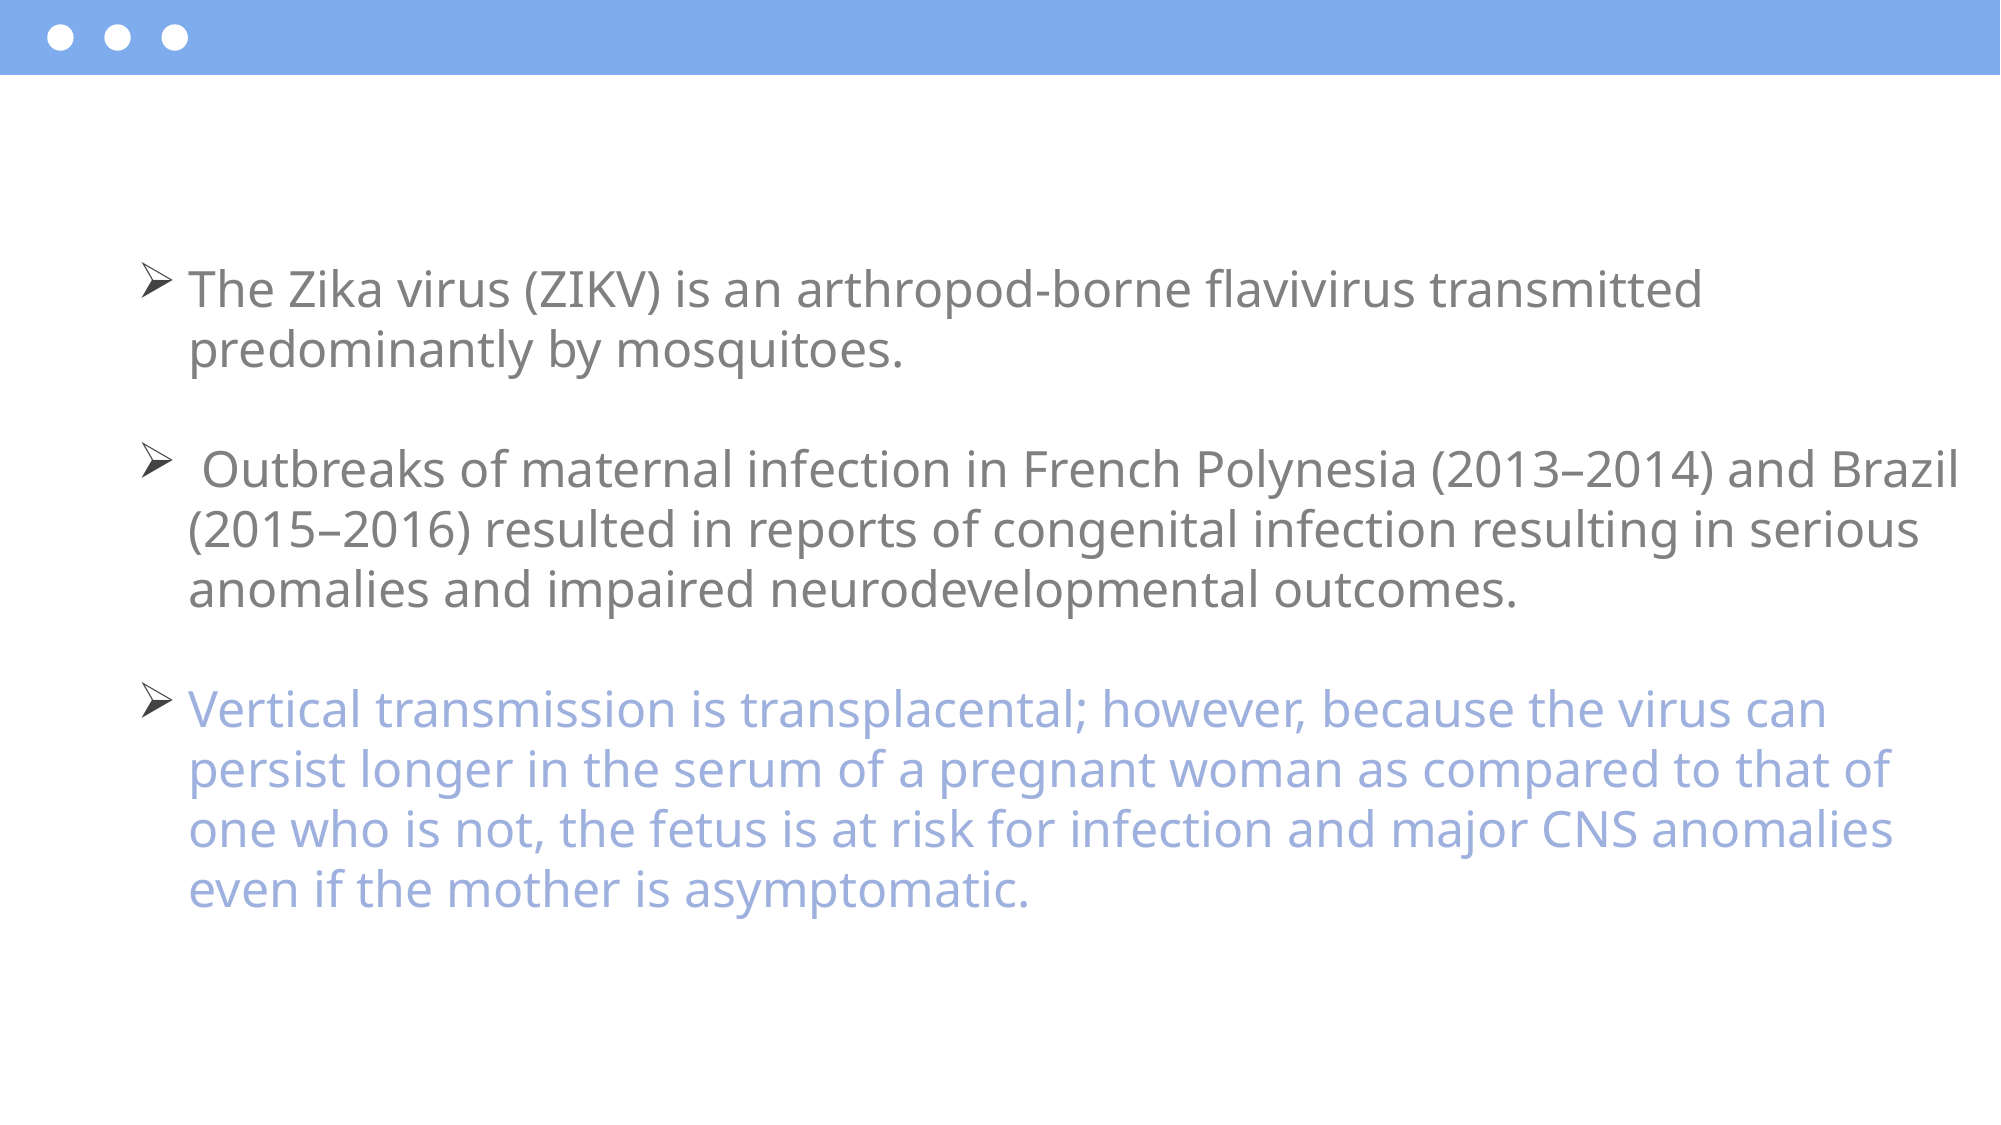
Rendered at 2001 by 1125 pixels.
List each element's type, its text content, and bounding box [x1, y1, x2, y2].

text_box [156, 511, 1844, 614]
subtitle The Zika virus (ZIKV) is an arthropod-borne flavivirus transmitted predominantly by mosquitoes. Outbreaks of maternal infection in French Polynesia (2013–2014) and Brazil (2015–2016) resulted in reports of congenital infection resulting in serious anomalies and impaired neurodevelopmental outcomes. Vertical transmission is transplacental; however, because the virus can persist longer in the serum of a pregnant woman as compared to that of one who is not, the fetus is at risk for infection and major CNS anomalies even if the mother is asymptomatic. [98, 242, 2000, 986]
